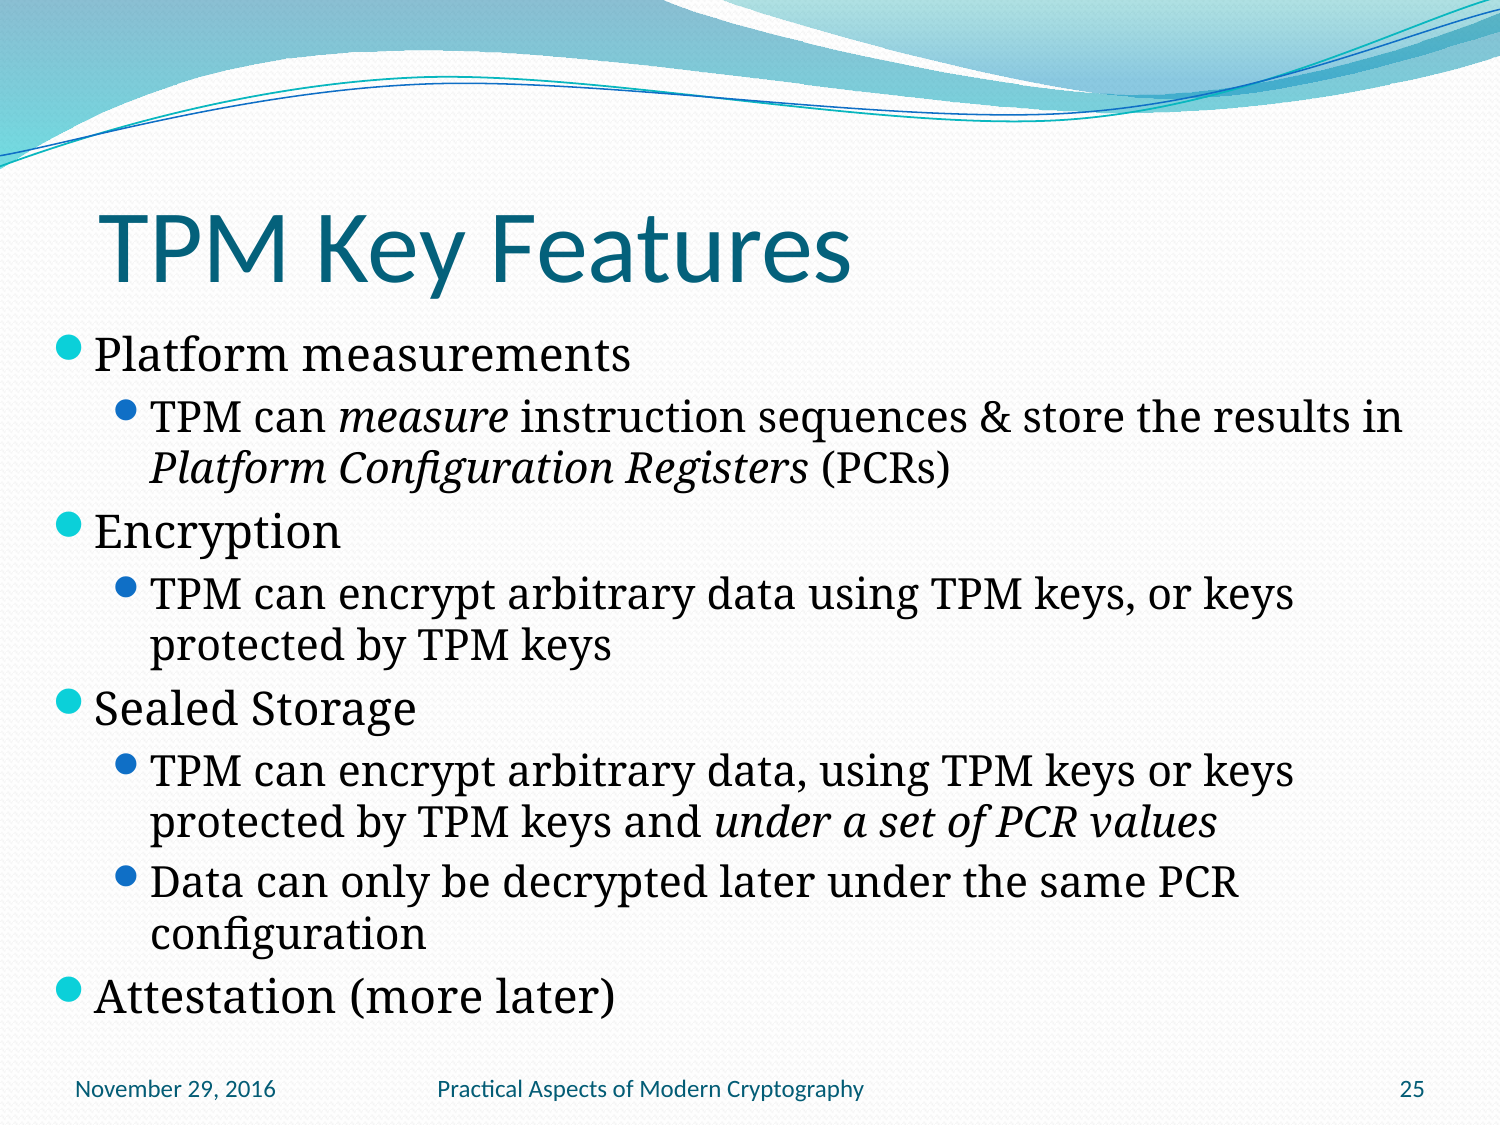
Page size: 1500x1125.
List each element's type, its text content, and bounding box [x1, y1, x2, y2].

slide_number 25 [1299, 1042, 1425, 1103]
list Platform measurements TPM can measure instruction sequences & store the results in Platform Configuration Registers (PCRs) Encryption TPM can encrypt arbitrary data using TPM keys, or keys protected by TPM keys Sealed Storage TPM can encrypt arbitrary data, using TPM keys or keys protected by TPM keys and under a set of PCR values Data can only be decrypted later under the same PCR configuration Attestation (more later) [37, 317, 1463, 1038]
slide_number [75, 1042, 425, 1103]
title TPM Key Features [75, 115, 1425, 303]
footer Practical Aspects of Modern Cryptography [437, 1042, 988, 1103]
